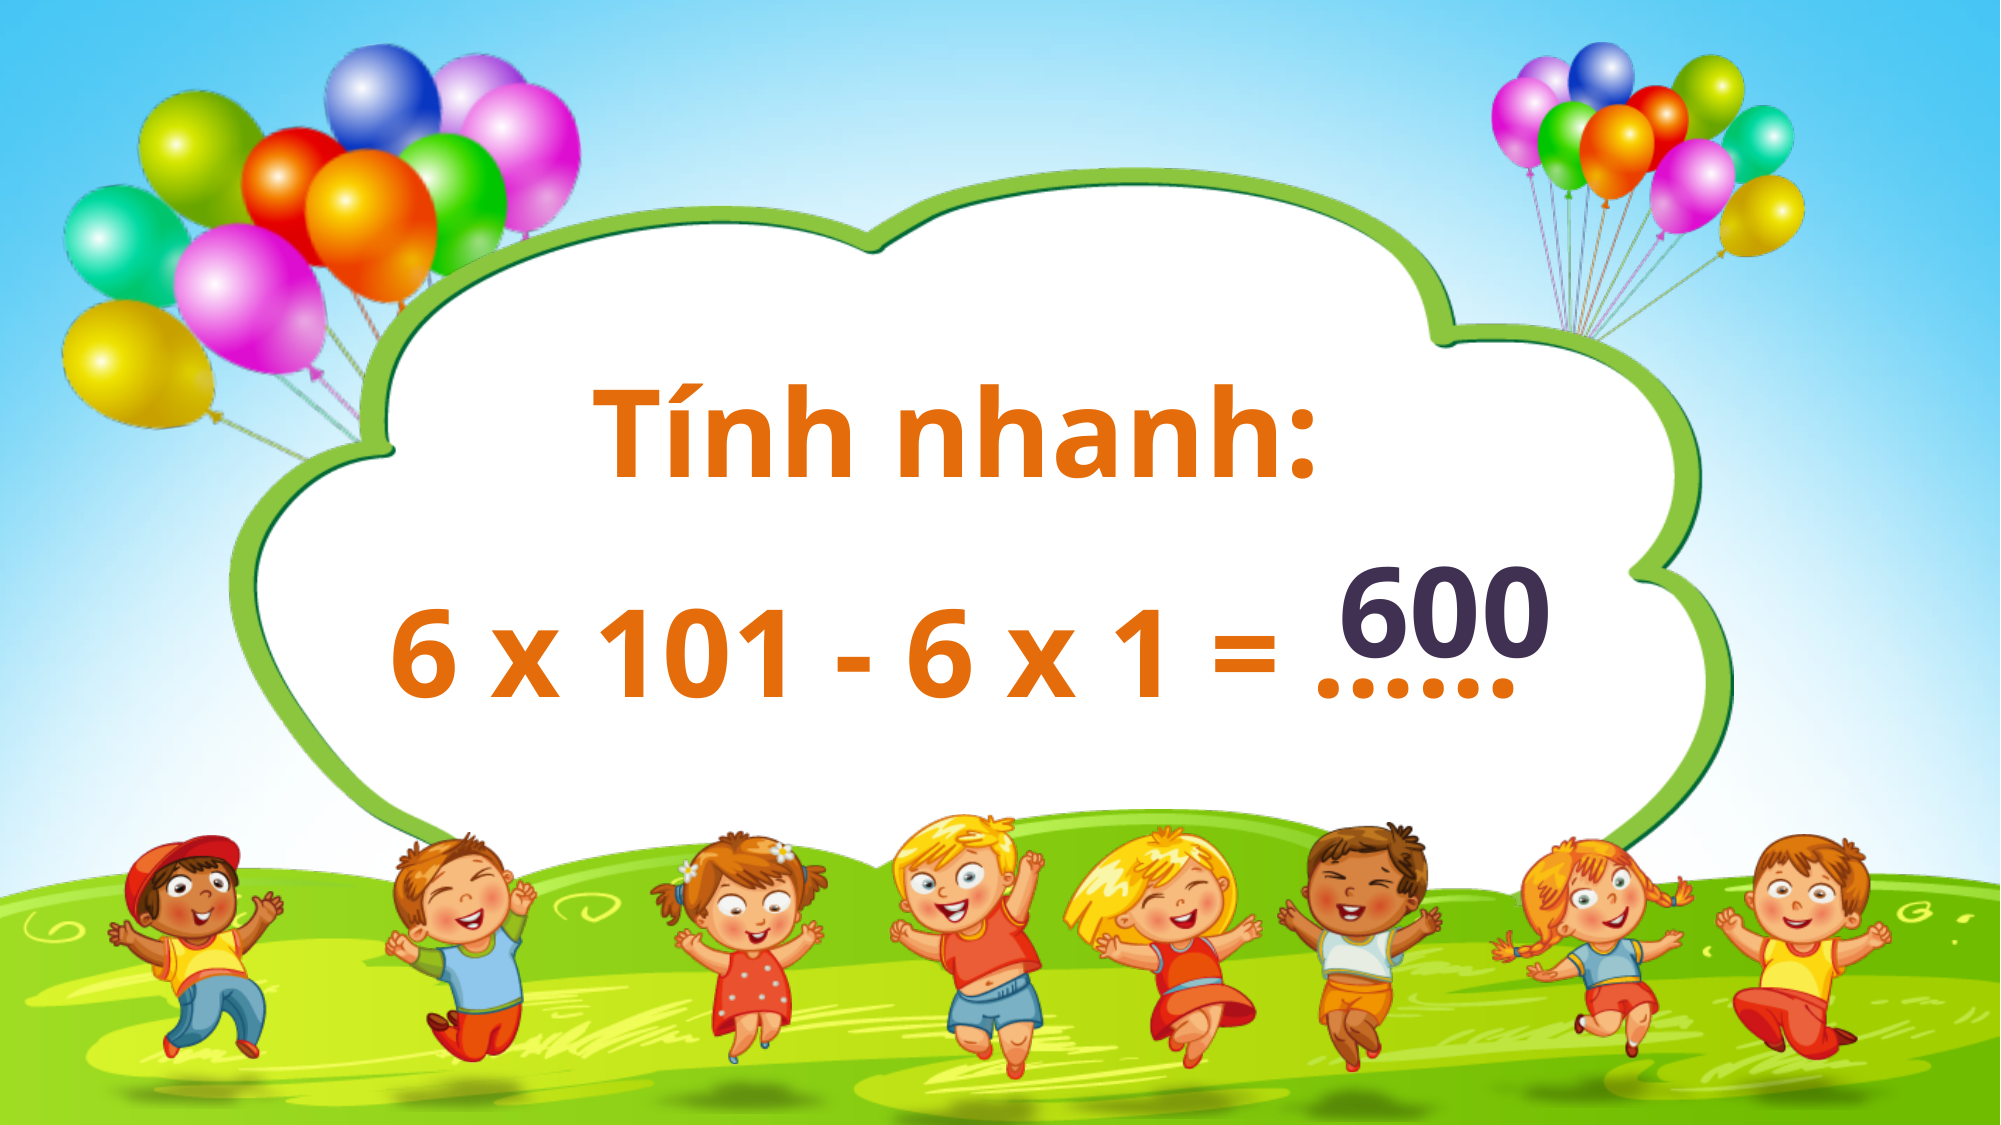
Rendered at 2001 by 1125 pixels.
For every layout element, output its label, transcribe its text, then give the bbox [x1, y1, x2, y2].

text_box Tính nhanh: 6 x 101 - 6 x 1 = …… [274, 274, 1638, 730]
picture [0, 0, 2000, 1125]
text_box 600 [1323, 524, 1568, 690]
